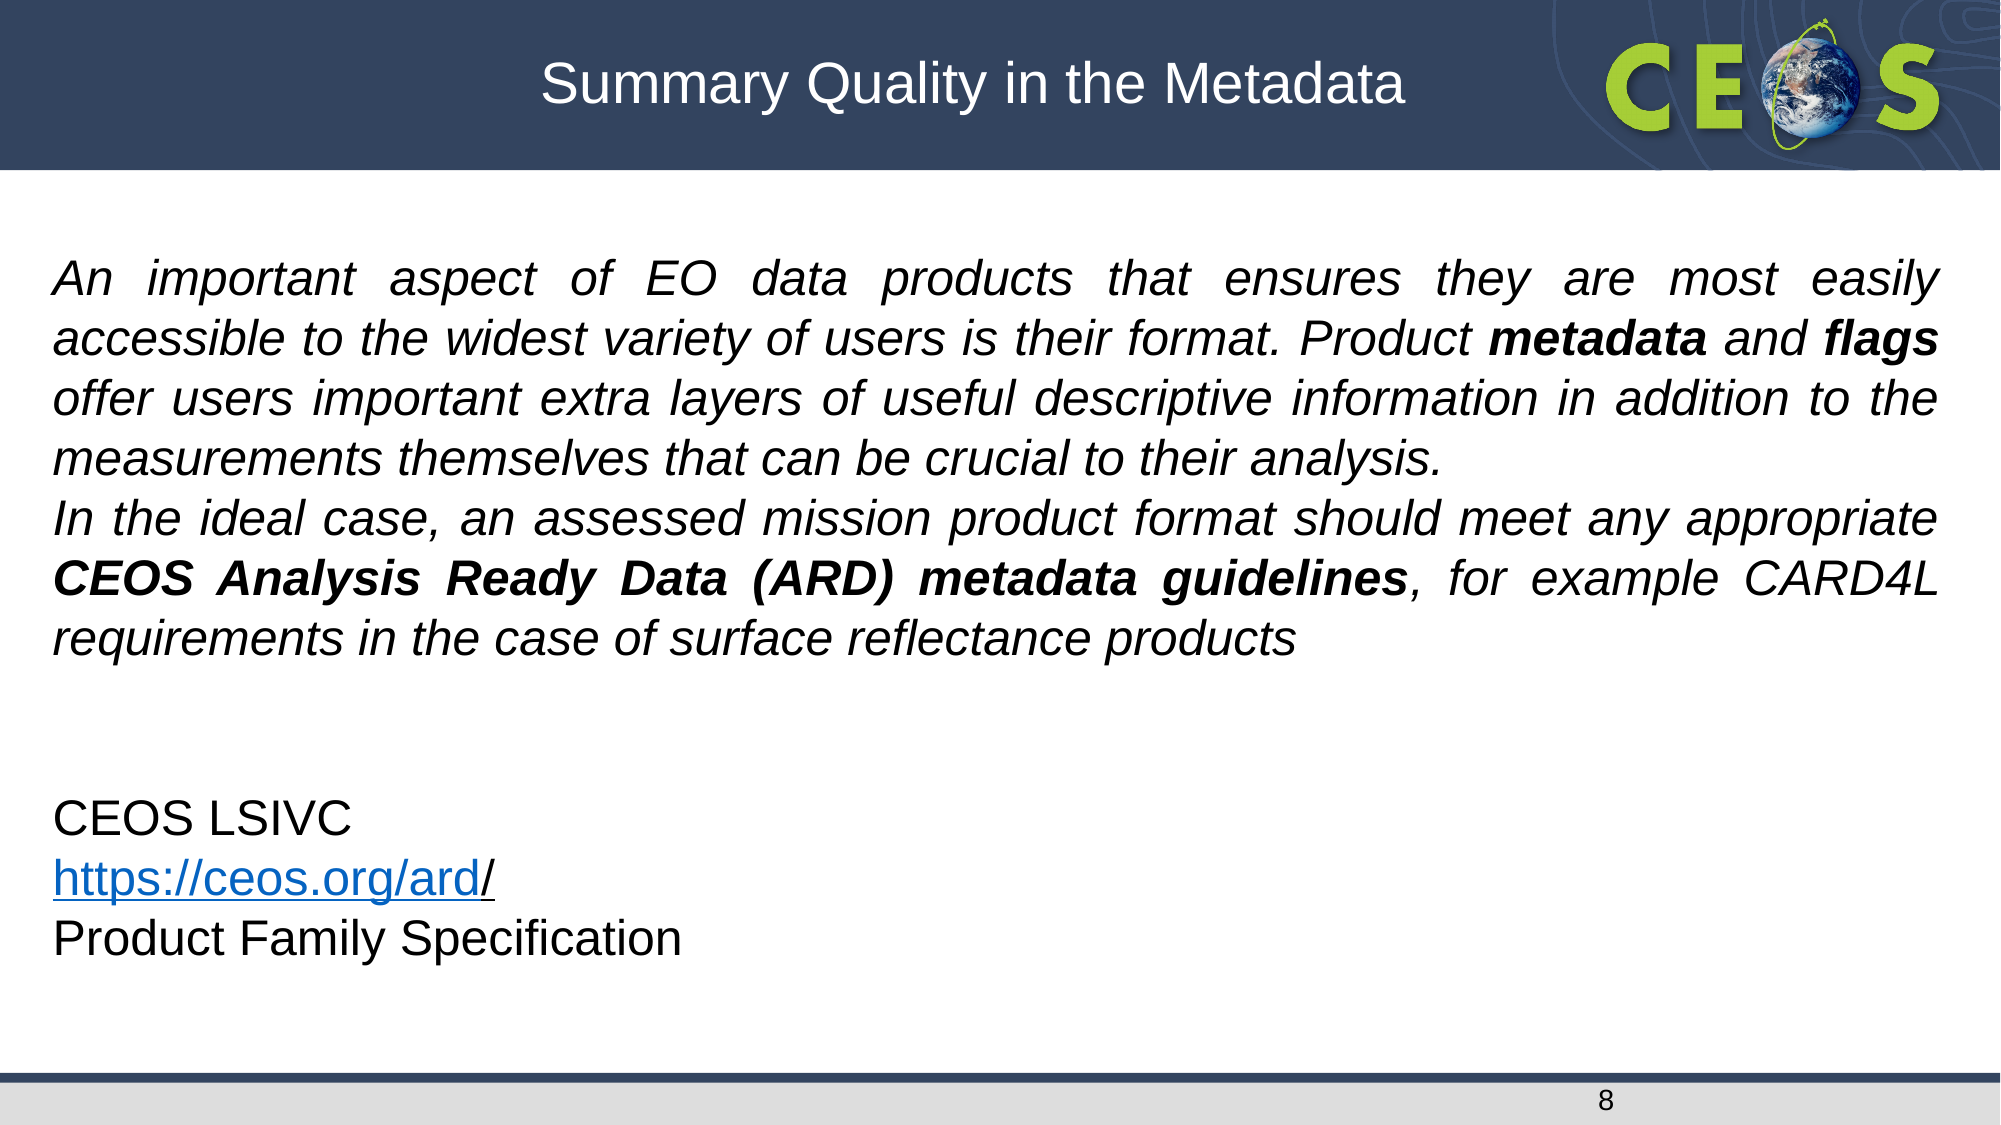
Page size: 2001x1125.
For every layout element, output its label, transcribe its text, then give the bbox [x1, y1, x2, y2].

text_box An important aspect of EO data products that ensures they are most easily accessible to the widest variety of users is their format. Product metadata and flags offer users important extra layers of useful descriptive information in addition to the measurements themselves that can be crucial to their analysis. In the ideal case, an assessed mission product format should meet any appropriate CEOS Analysis Ready Data (ARD) metadata guidelines, for example CARD4L requirements in the case of surface reflectance products CEOS LSIVC https://ceos.org/ard/ Product Family Specification [45, 238, 1948, 1066]
picture [1606, 18, 1939, 150]
text_box Summary Quality in the Metadata [369, 37, 1579, 123]
slide_number 8 [1583, 1073, 2000, 1115]
